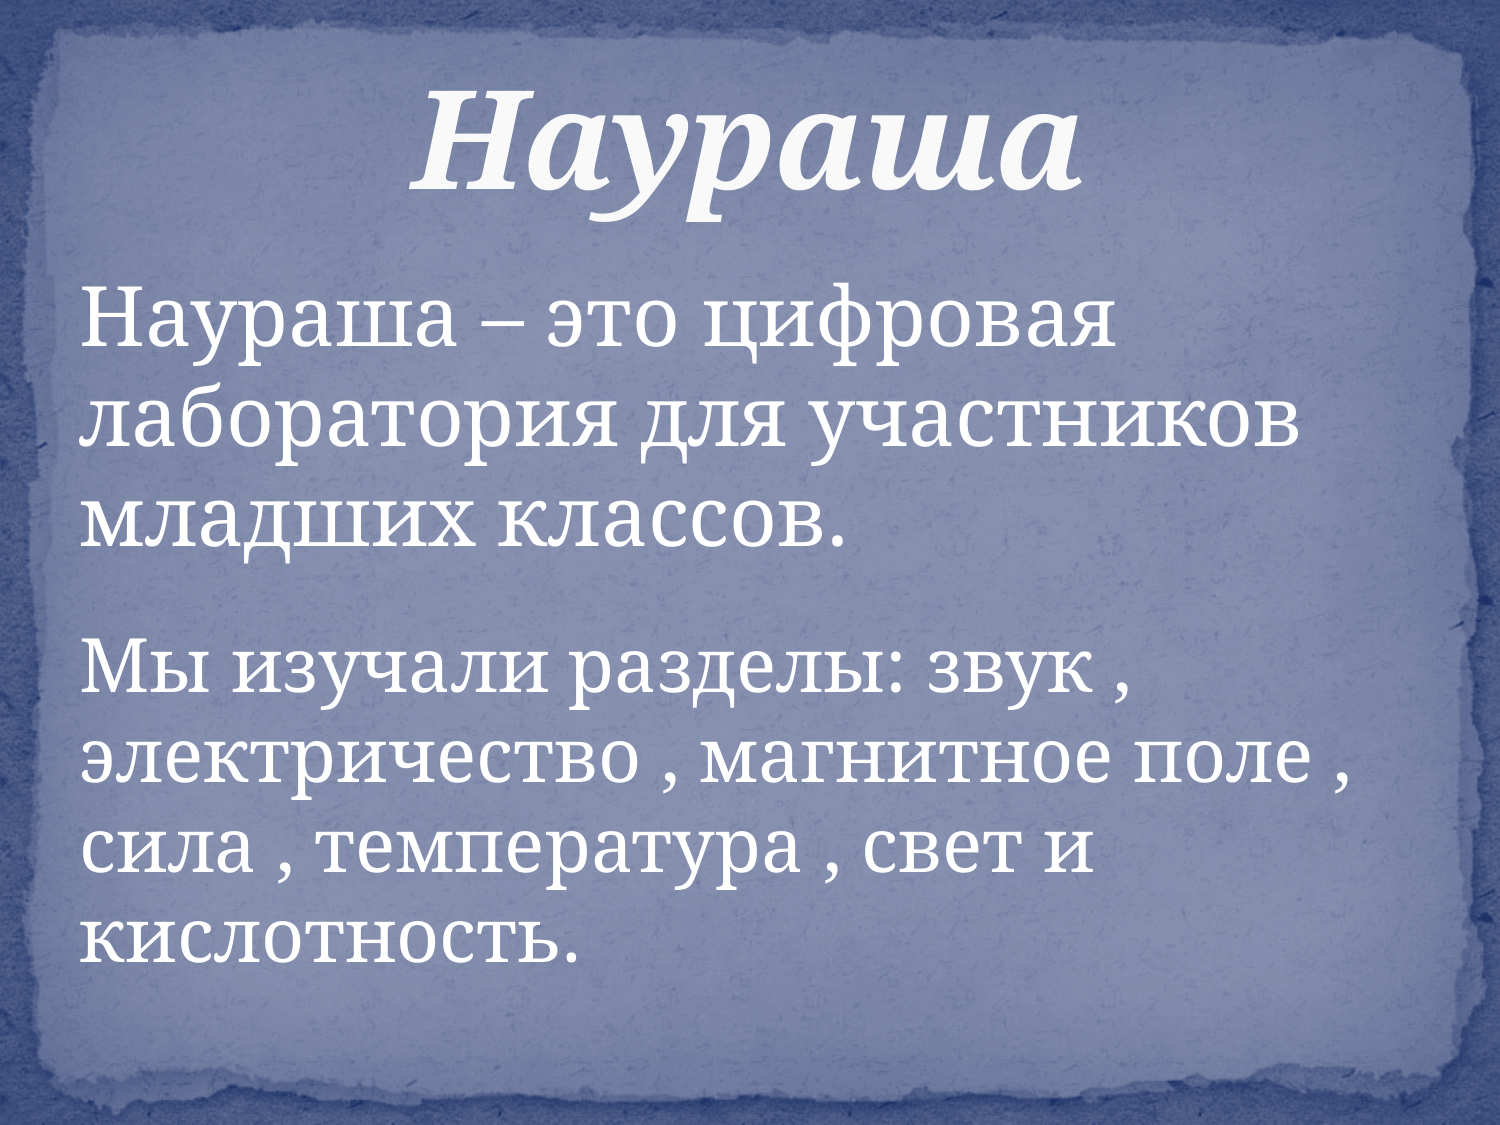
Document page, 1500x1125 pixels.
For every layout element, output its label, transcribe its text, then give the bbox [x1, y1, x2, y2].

title Наураша [74, 24, 1425, 225]
text_box Наураша – это цифровая лаборатория для участников младших классов. [64, 255, 1417, 571]
text_box Мы изучали разделы: звук , электричество , магнитное поле , сила , температура , свет и кислотность. [64, 609, 1500, 985]
